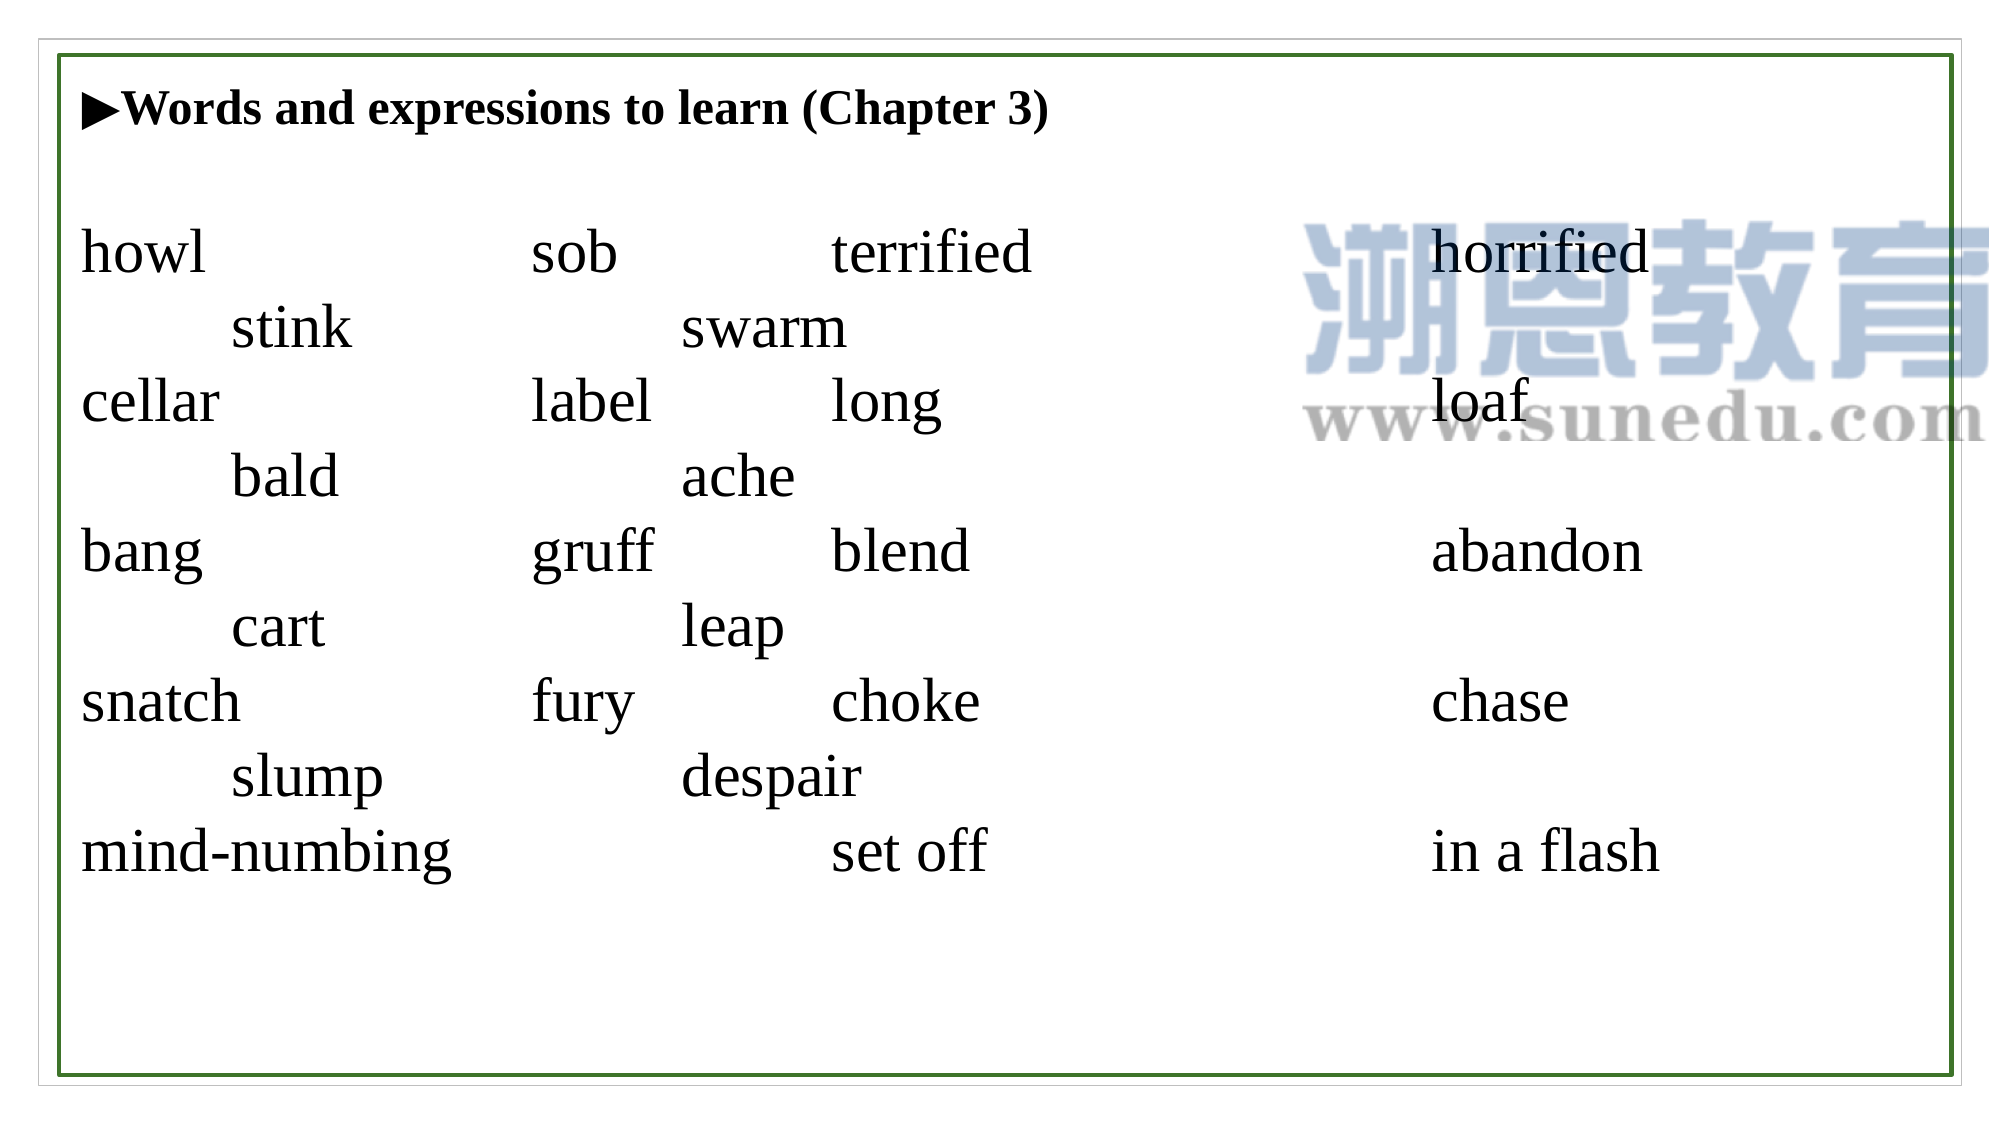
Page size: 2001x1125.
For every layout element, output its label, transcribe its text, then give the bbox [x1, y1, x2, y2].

picture [1300, 217, 1989, 441]
text_box ▶Words and expressions to learn (Chapter 3) howl sob terrified horrified stink swarm cellar label long loaf bald ache bang gruff blend abandon cart leap snatch fury choke chase slump despair mind-numbing set off in a flash [67, 67, 1917, 1032]
text_box [58, 54, 1953, 1076]
